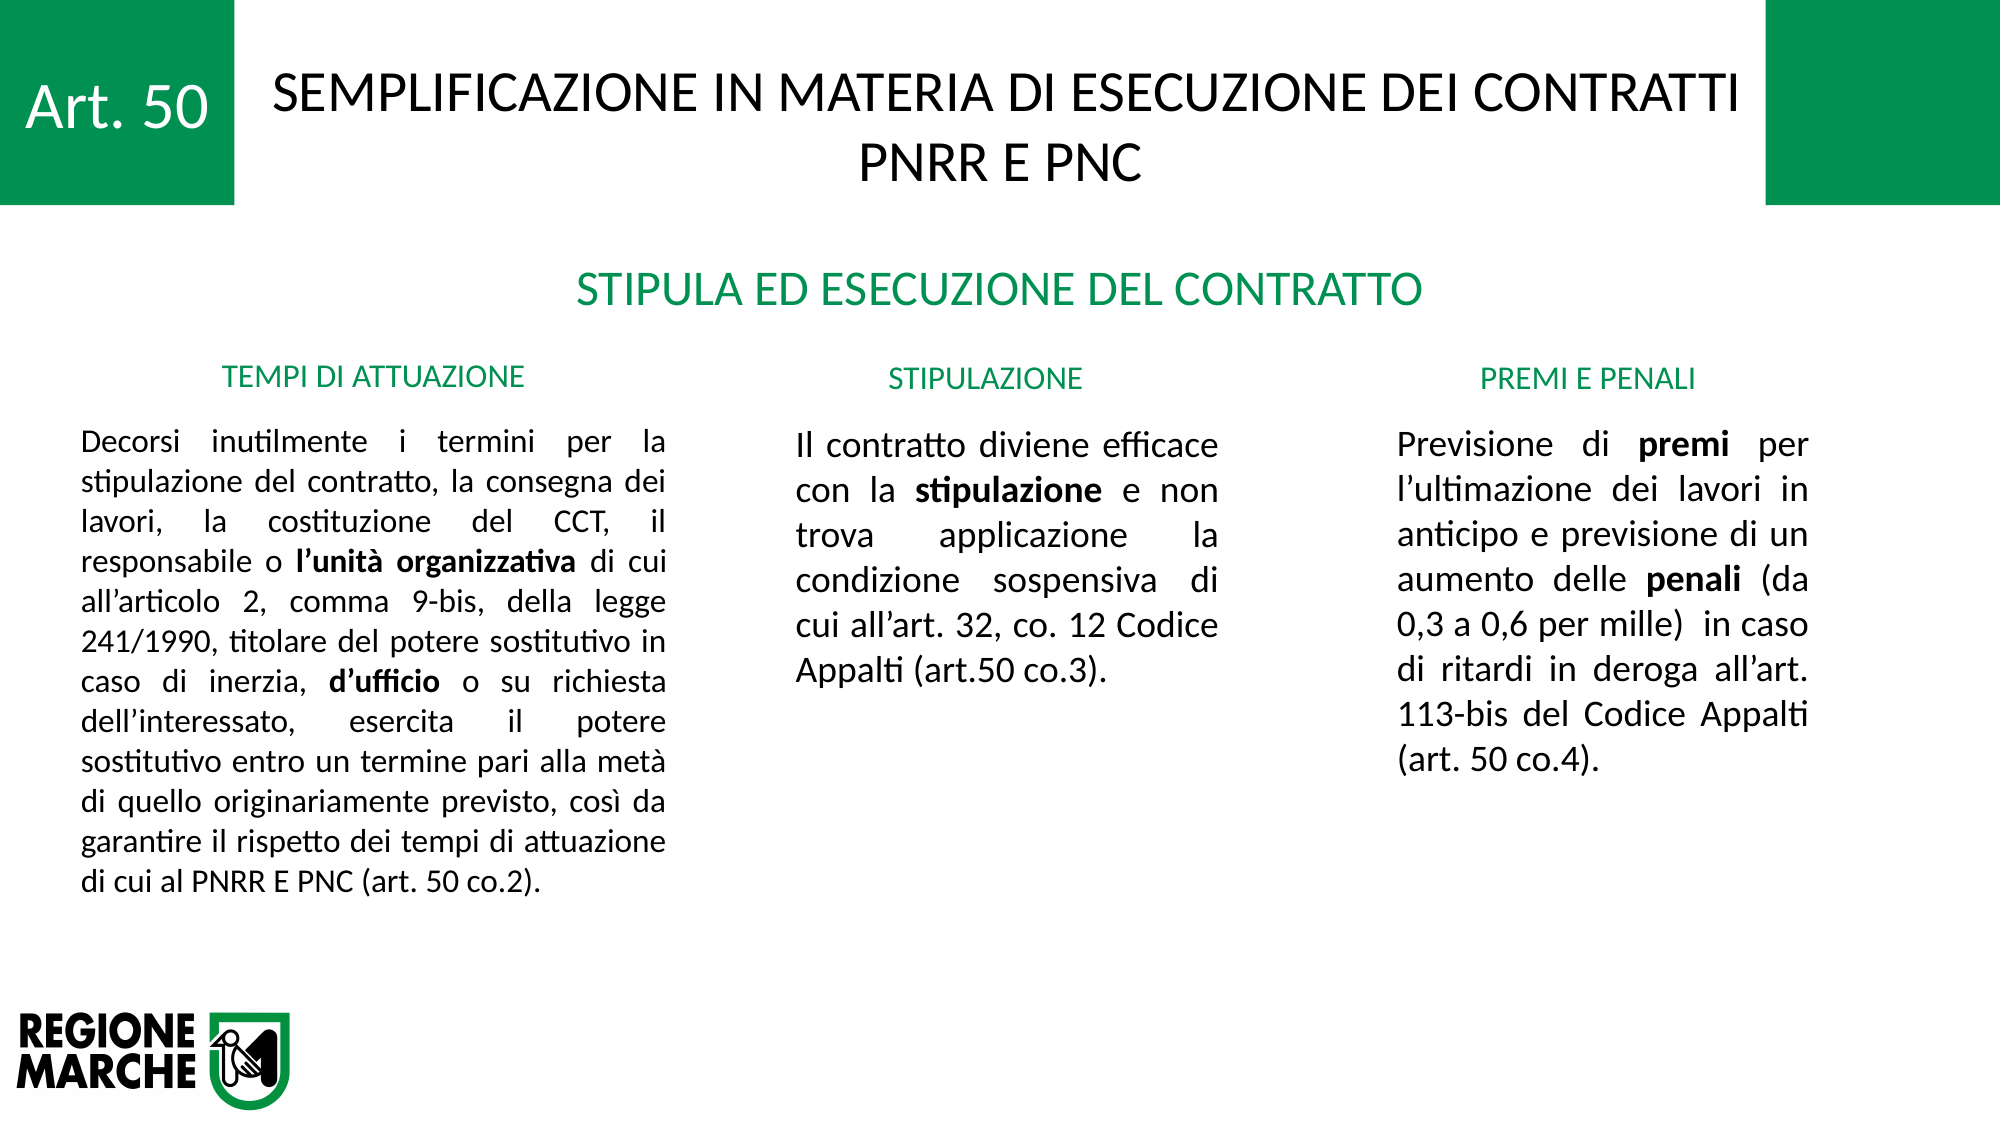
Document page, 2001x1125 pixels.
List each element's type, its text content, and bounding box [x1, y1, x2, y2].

text_box [0, 0, 235, 206]
text_box Previsione di premi per l’ultimazione dei lavori in anticipo e previsione di un aumento delle penali (da 0,3 a 0,6 per mille) in caso di ritardi in deroga all’art. 113-bis del Codice Appalti (art. 50 co.4). [1382, 411, 1824, 832]
text_box SEMPLIFICAZIONE IN MATERIA DI ESECUZIONE DEI CONTRATTI PNRR E PNC [225, 45, 1790, 201]
text_box Art. 50 [10, 54, 224, 150]
text_box STIPULA ED ESECUZIONE DEL CONTRATTO [560, 247, 1439, 323]
text_box [1765, 0, 2000, 206]
text_box Il contratto diviene efficace con la stipulazione e non trova applicazione la condizione sospensiva di cui all’art. 32, co. 12 Codice Appalti (art.50 co.3). [780, 412, 1234, 742]
text_box PREMI E PENALI [1443, 348, 1734, 404]
text_box STIPULAZIONE [805, 348, 1166, 404]
picture [0, 995, 308, 1125]
text_box TEMPI DI ATTUAZIONE [193, 347, 554, 402]
text_box Decorsi inutilmente i termini per la stipulazione del contratto, la consegna dei lavori, la costituzione del CCT, il responsabile o l’unità organizzativa di cui all’articolo 2, comma 9-bis, della legge 241/1990, titolare del potere sostitutivo in caso di inerzia, d’ufficio o su richiesta dell’interessato, esercita il potere sostitutivo entro un termine pari alla metà di quello originariamente previsto, così da garantire il rispetto dei tempi di attuazione di cui al PNRR E PNC (art. 50 co.2). [66, 412, 682, 906]
